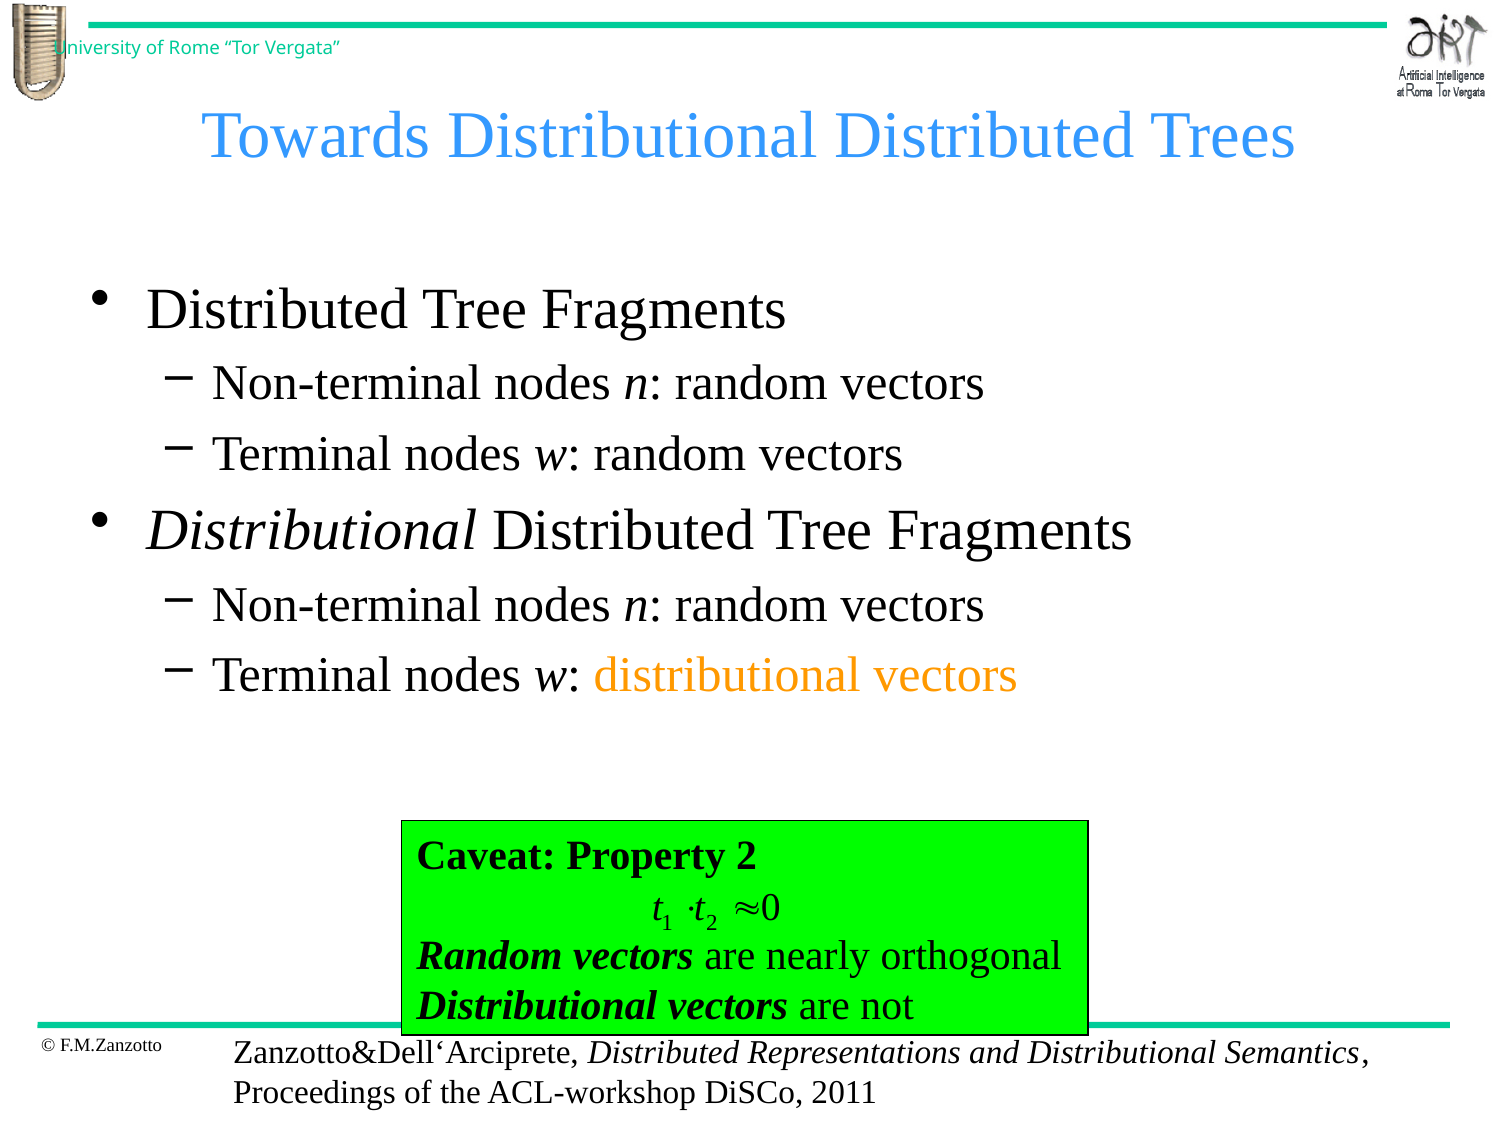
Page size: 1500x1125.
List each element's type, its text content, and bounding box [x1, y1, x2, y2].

title Towards Distributional Distributed Trees [112, 74, 1388, 188]
picture [1387, 8, 1495, 101]
text_box Caveat: Property 2 Random vectors are nearly orthogonal Distributional vectors are not [401, 820, 1088, 1023]
picture [4, 0, 77, 109]
text_box Zanzotto&Dell‘Arciprete, Distributed Representations and Distributional Semantics, Proceedings of the ACL-workshop DiSCo, 2011 [218, 1023, 1435, 1118]
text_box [646, 881, 786, 938]
list Distributed Tree Fragments Non-terminal nodes n: random vectors Terminal nodes w: random vectors Distributional Distributed Tree Fragments Non-terminal nodes n: random vectors Terminal nodes w: distributional vectors [74, 262, 1426, 763]
